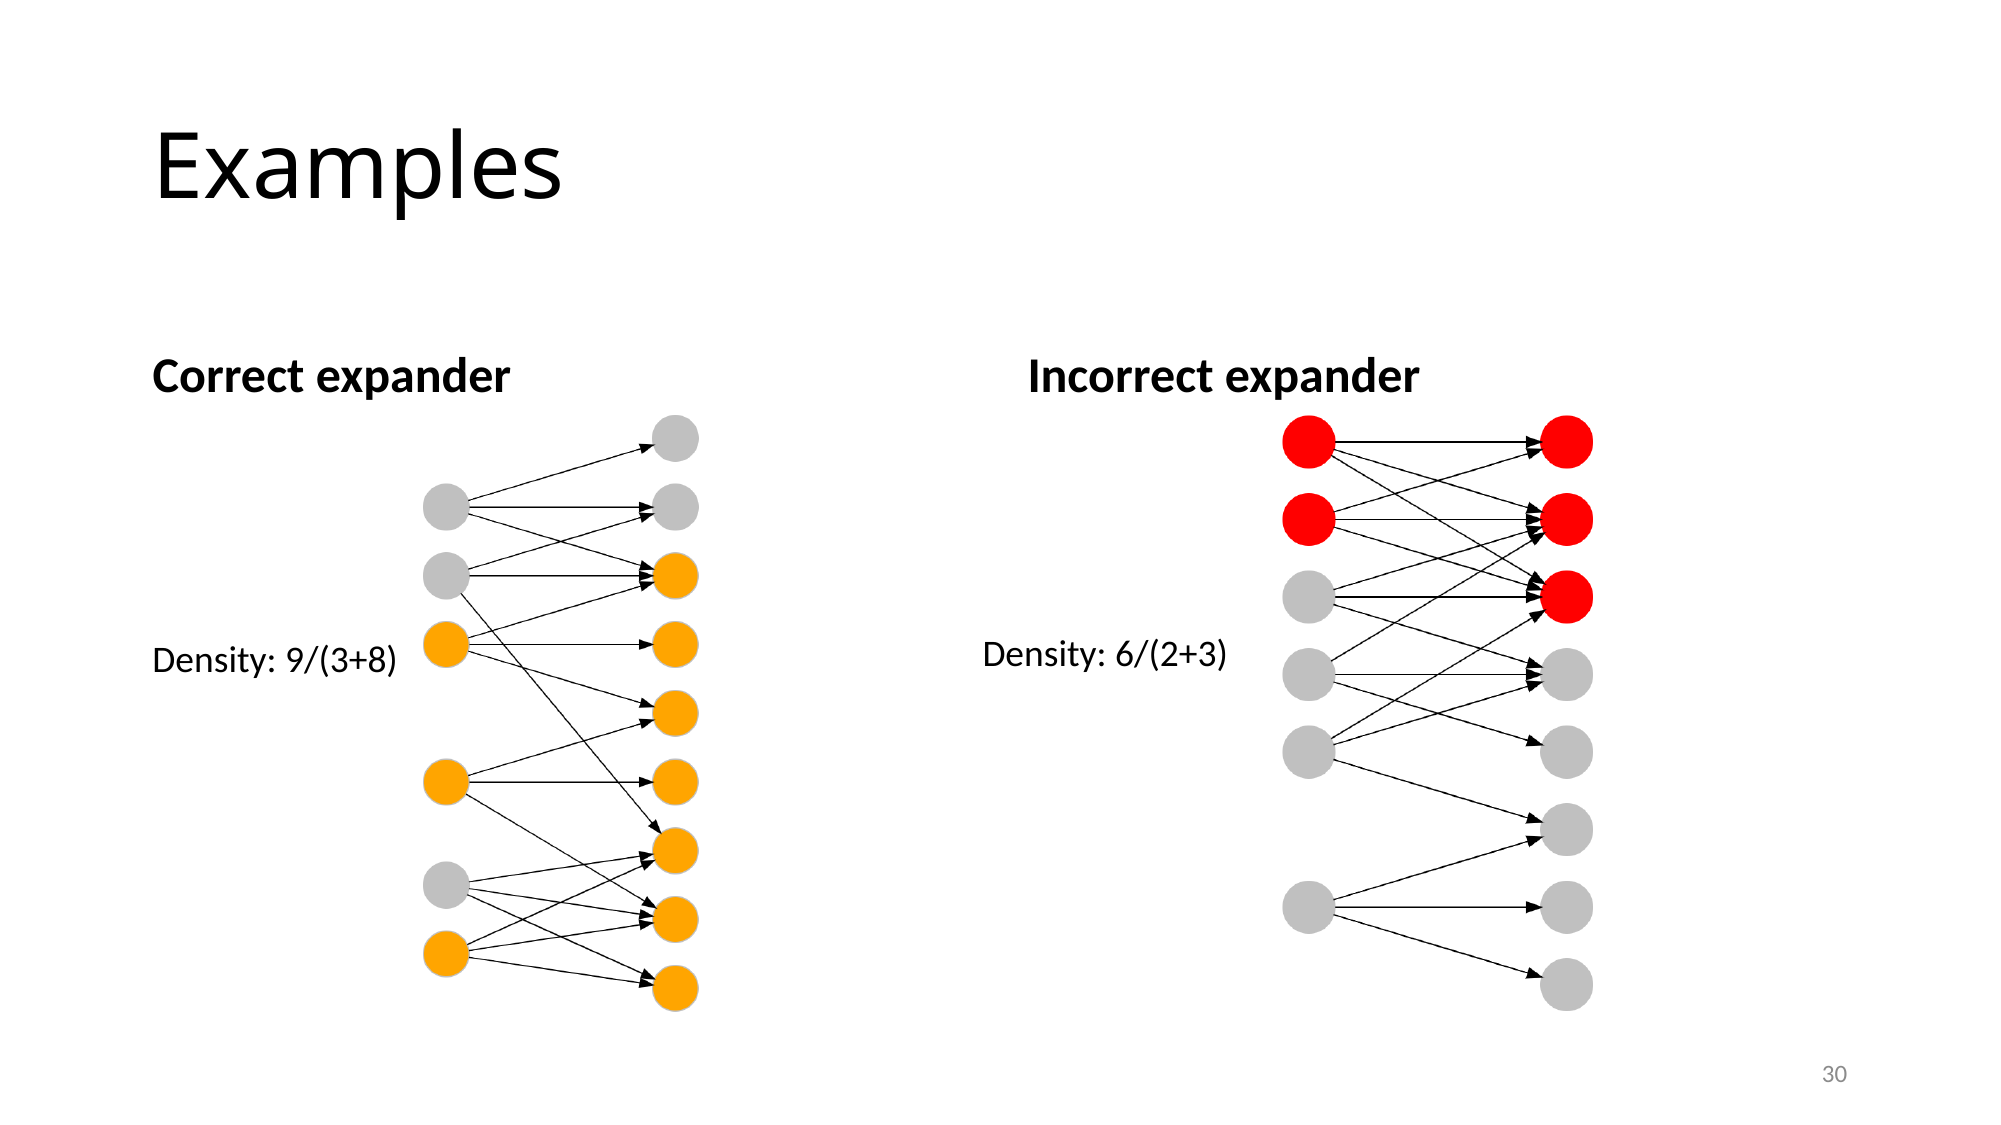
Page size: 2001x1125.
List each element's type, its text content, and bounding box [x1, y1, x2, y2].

list Incorrect expander [1012, 275, 1863, 411]
title Examples [137, 59, 1863, 278]
list Correct expander [137, 275, 984, 411]
text_box Density: 6/(2+3) [967, 621, 1249, 682]
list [1277, 410, 1599, 1016]
text_box Density: 9/(3+8) [137, 628, 418, 688]
slide_number 30 [1412, 1042, 1863, 1103]
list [418, 410, 703, 1016]
